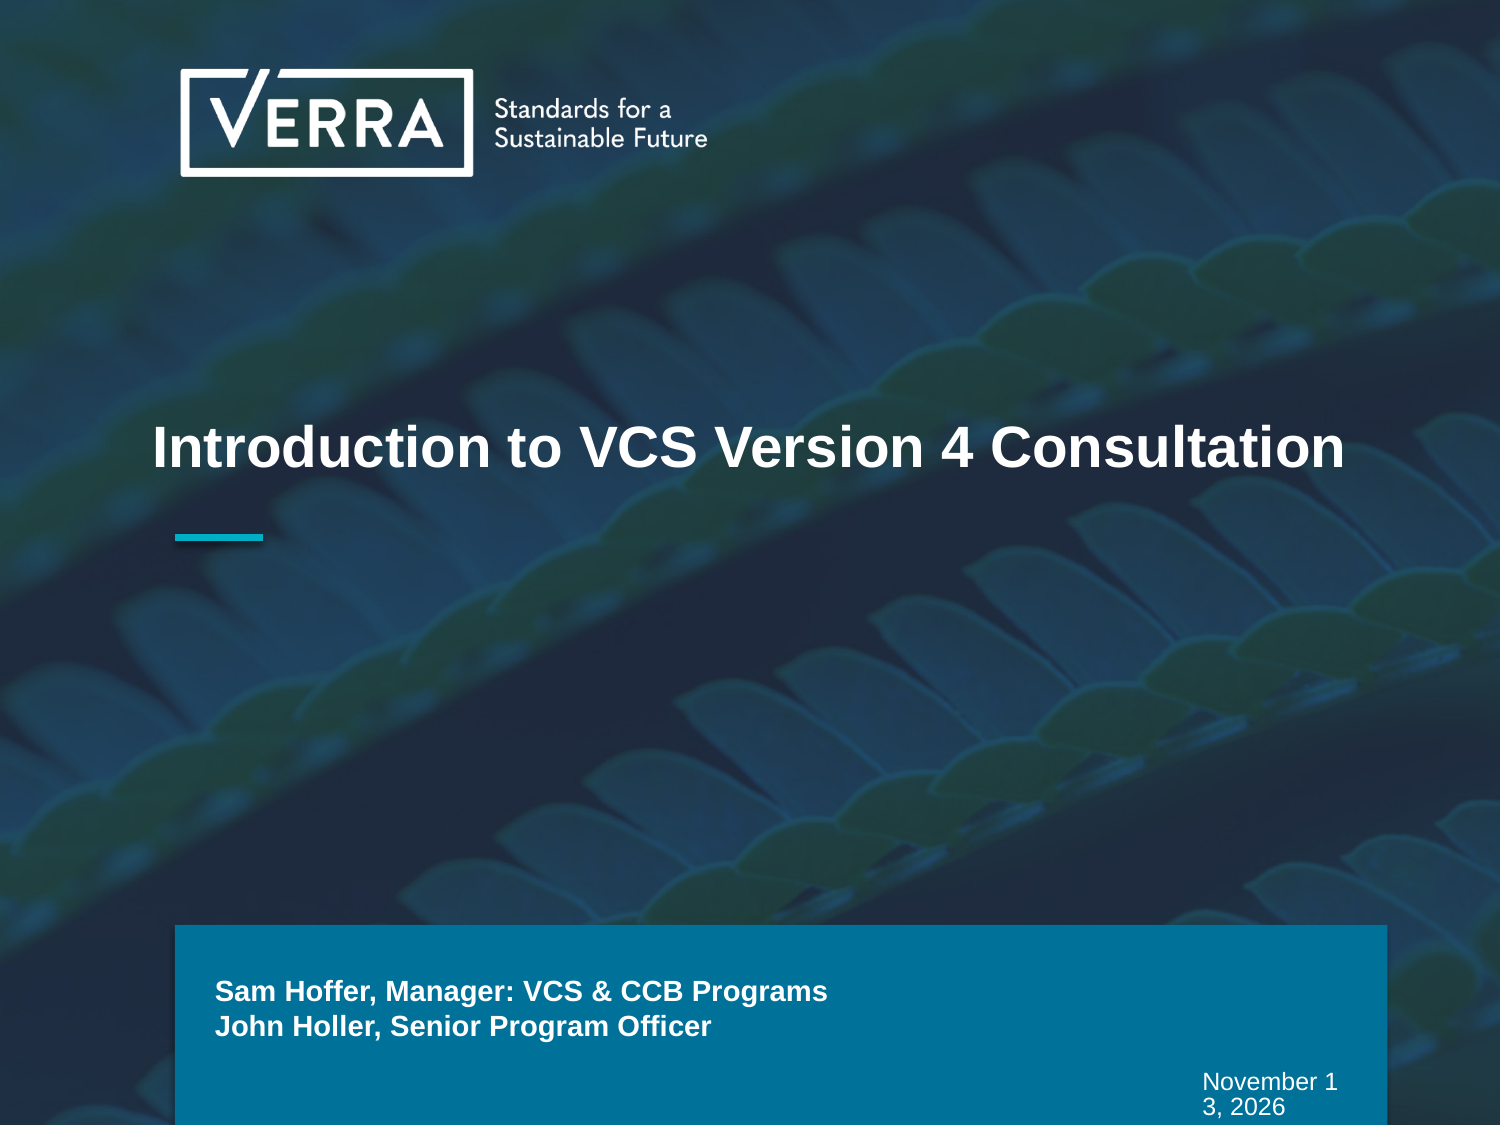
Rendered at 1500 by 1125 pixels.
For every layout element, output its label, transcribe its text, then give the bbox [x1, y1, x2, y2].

picture [0, 0, 1500, 1125]
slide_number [1187, 1058, 1363, 1113]
subtitle Sam Hoffer, Manager: VCS & CCB Programs John Holler, Senior Program Officer [200, 950, 963, 1050]
title Introduction to VCS Version 4 Consultation [137, 362, 1438, 525]
